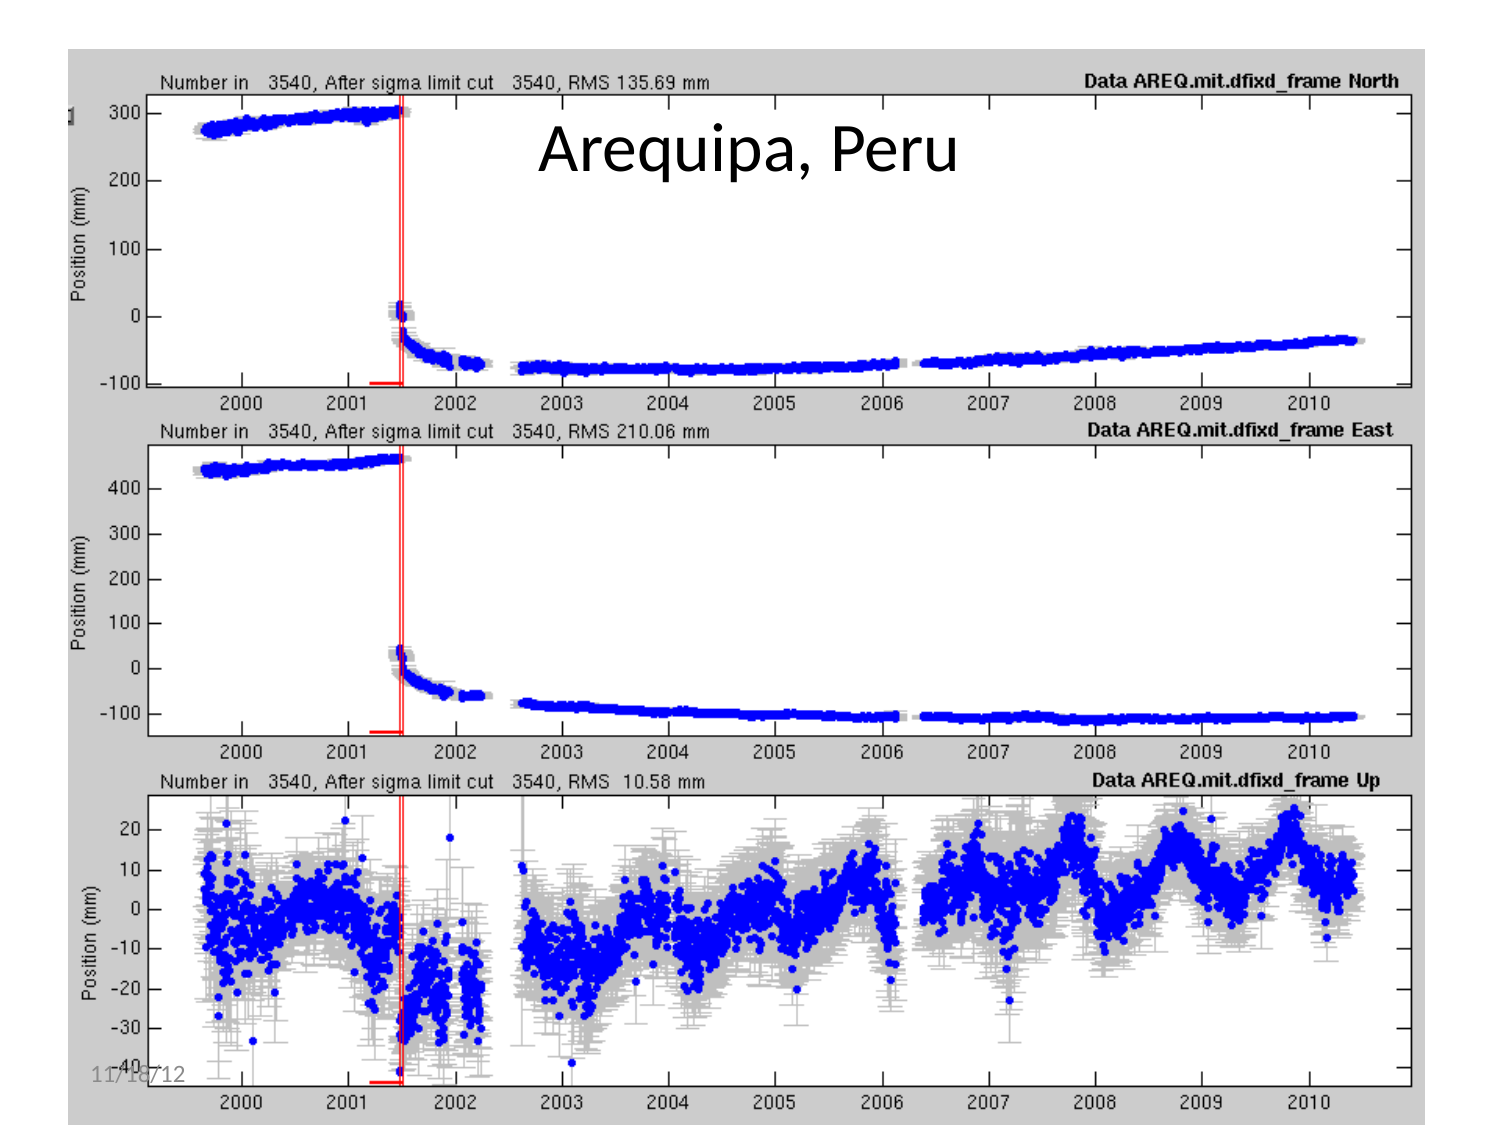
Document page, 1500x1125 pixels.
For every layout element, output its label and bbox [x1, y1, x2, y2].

picture [68, 49, 1426, 1125]
